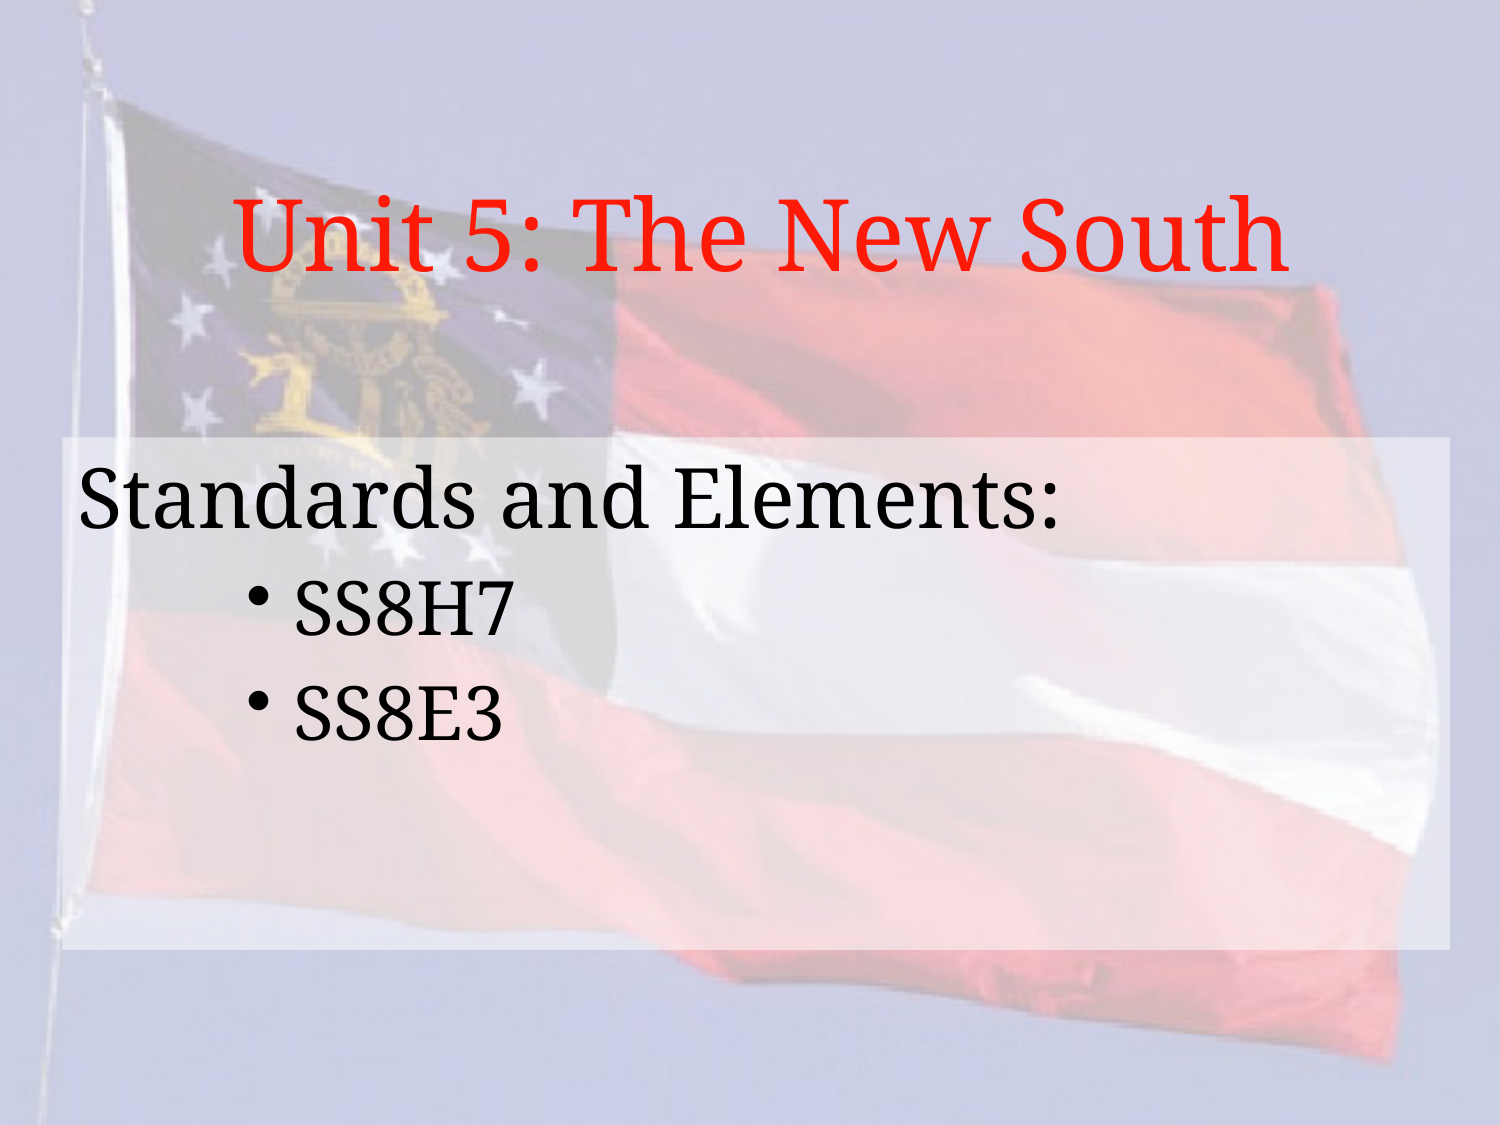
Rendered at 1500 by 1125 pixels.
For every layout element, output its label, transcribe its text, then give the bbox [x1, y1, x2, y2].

title Unit 5: The New South [124, 137, 1401, 326]
list Standards and Elements: SS8H7 SS8E3 [62, 437, 1451, 951]
picture [0, 0, 1500, 1125]
